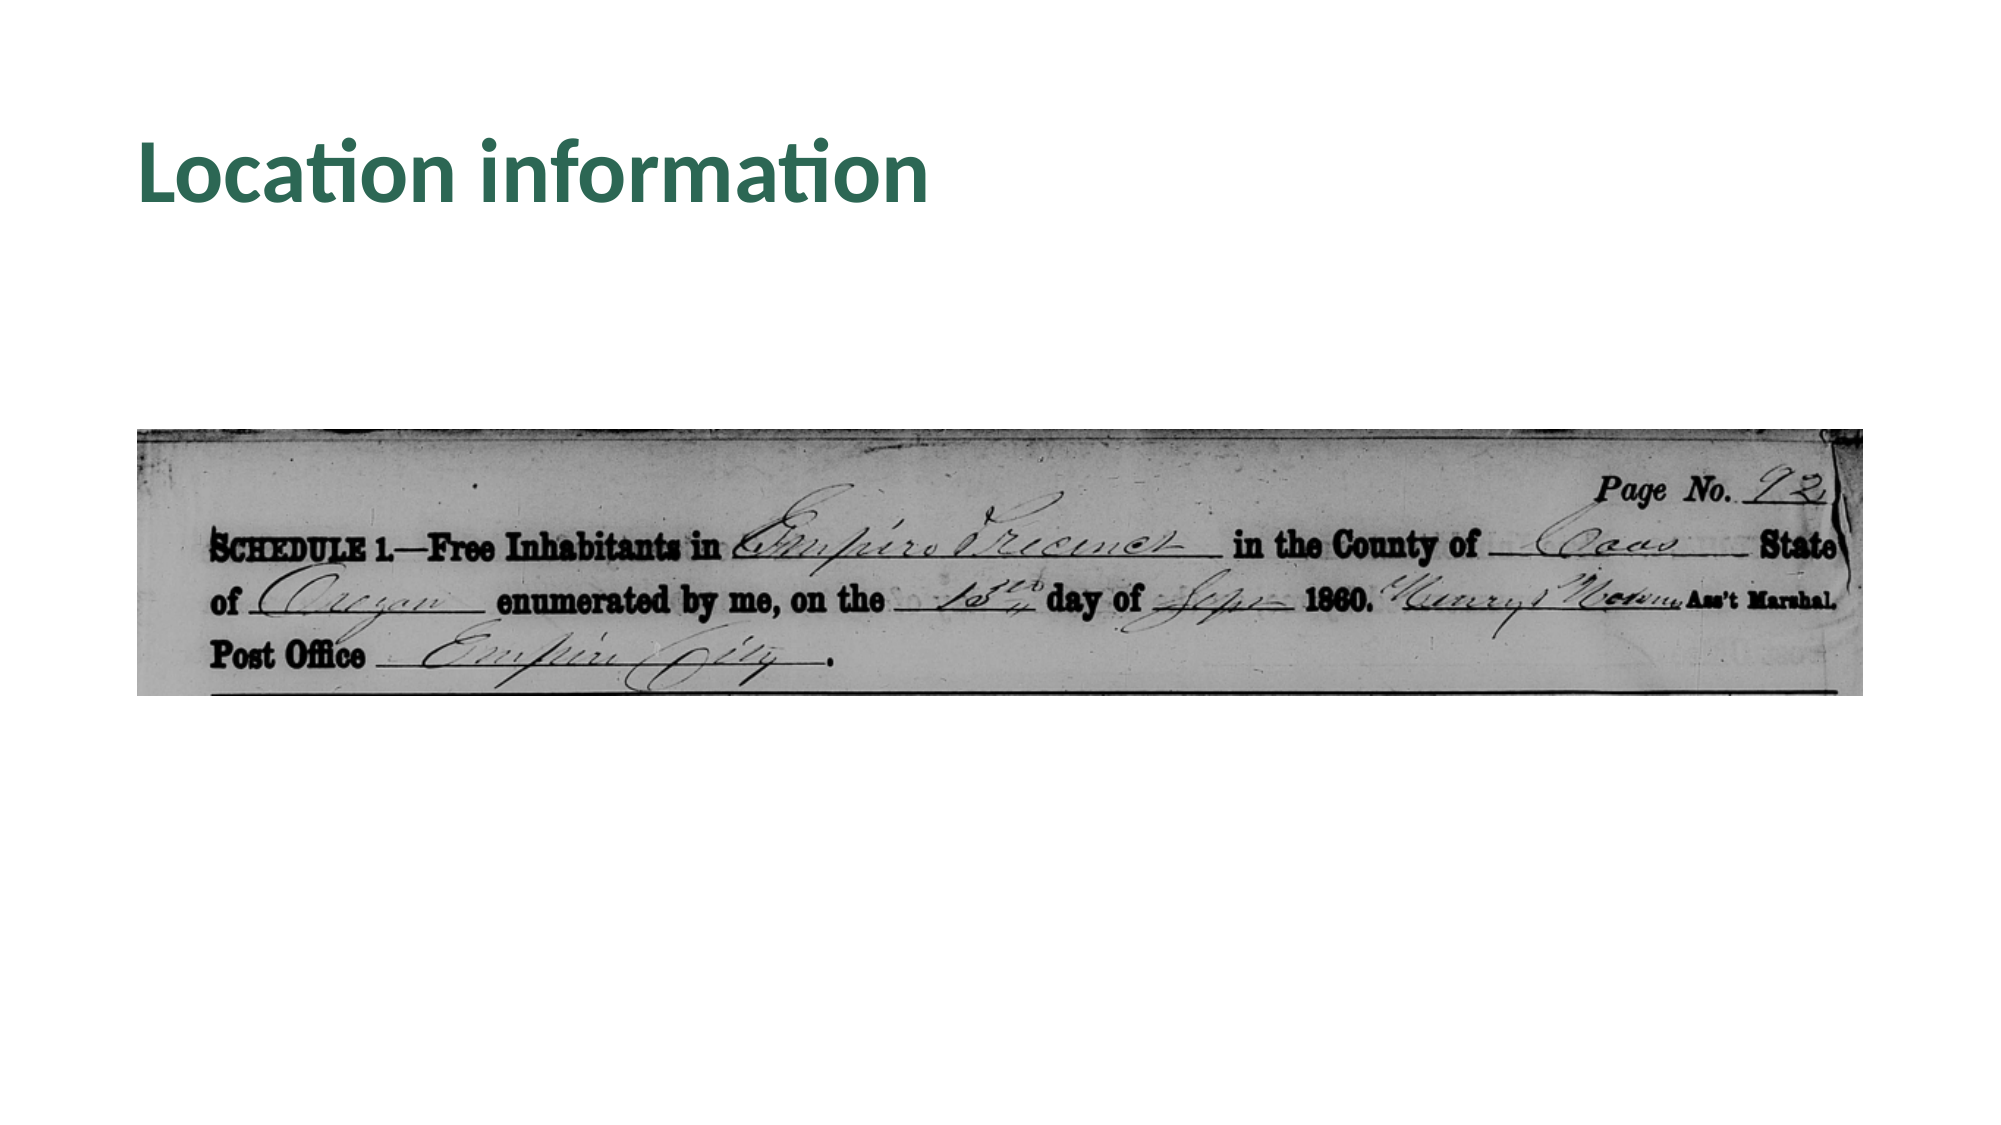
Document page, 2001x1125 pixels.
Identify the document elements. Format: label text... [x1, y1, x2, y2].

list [137, 429, 1863, 696]
title Location information [137, 122, 1863, 289]
